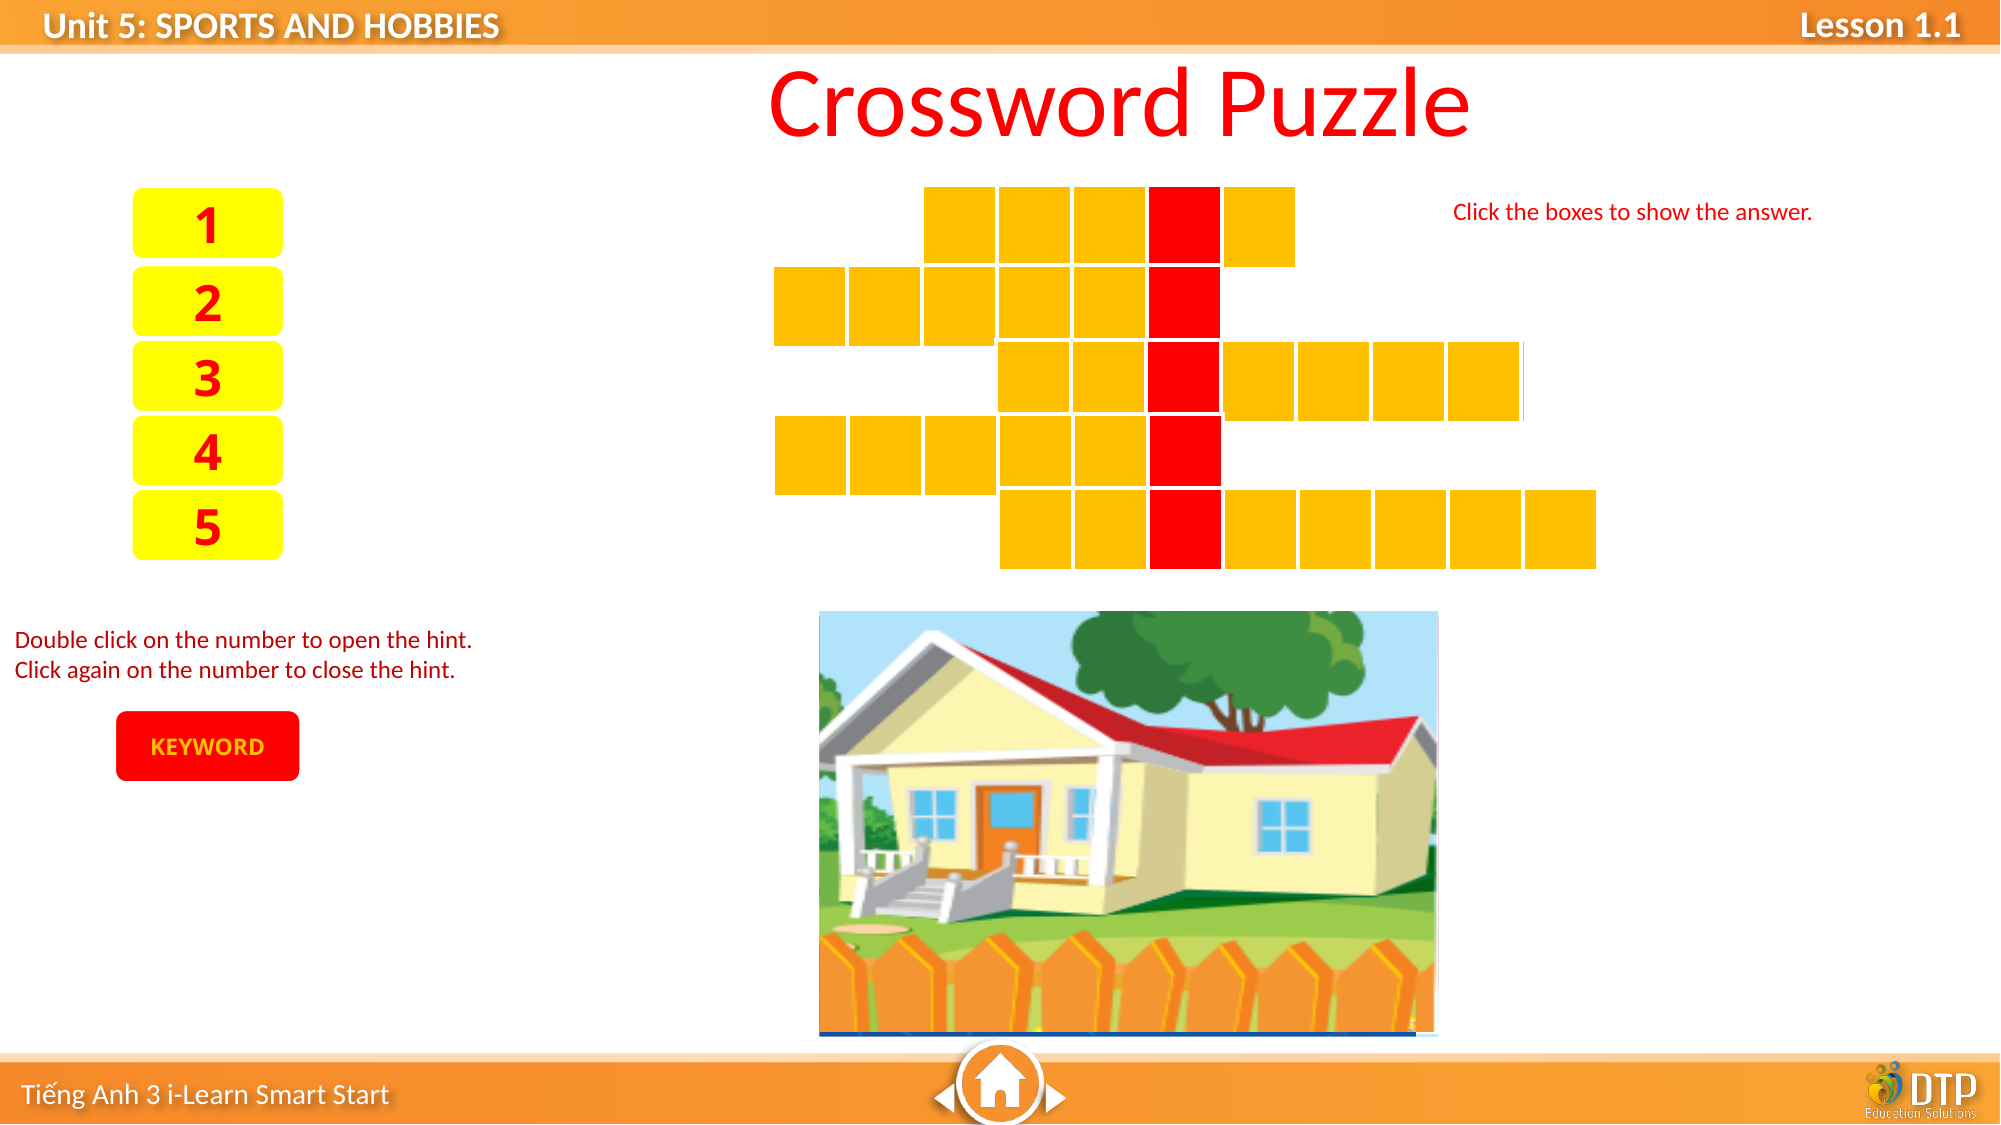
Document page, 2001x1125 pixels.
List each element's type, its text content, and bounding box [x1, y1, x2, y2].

table_header [999, 187, 1070, 263]
text_box 3 [128, 336, 288, 413]
table_header [1149, 187, 1220, 263]
table_header [1525, 490, 1596, 569]
table_header [1373, 342, 1444, 421]
text_box Double click on the number to open the hint. Click again on the number to close the hint. [0, 616, 719, 691]
table_header [924, 267, 995, 346]
text_box Crossword Puzzle [753, 28, 1859, 164]
table_header [1448, 342, 1519, 421]
table_header [1000, 416, 1071, 486]
table_header [1450, 490, 1521, 569]
text_box 2 [128, 261, 288, 339]
table_header [1000, 490, 1071, 569]
table_header [1298, 342, 1369, 421]
table_header [1150, 416, 1221, 486]
table_header [1073, 342, 1144, 412]
table_header [1150, 490, 1221, 569]
text_box 5 [128, 485, 288, 565]
table_header [1223, 342, 1294, 421]
table_header [1149, 267, 1220, 338]
table_header [850, 416, 921, 495]
text_box KEYWORD [111, 706, 304, 786]
picture [0, 0, 2000, 1125]
text_box 4 [128, 411, 288, 488]
text_box Click the boxes to show the answer. [1438, 188, 1899, 234]
text_box 1 [128, 183, 288, 262]
table_header [1225, 490, 1296, 569]
table_header [925, 416, 996, 495]
table_header [1074, 187, 1145, 263]
table_header [1075, 490, 1146, 569]
table_header [1375, 490, 1446, 569]
table_header [1075, 416, 1146, 486]
table_header [775, 416, 846, 495]
table_header [1074, 267, 1145, 338]
table_header [924, 187, 995, 263]
table_header [999, 267, 1070, 338]
table_header [1300, 490, 1371, 569]
table_header [1148, 342, 1219, 412]
table_header [998, 342, 1069, 412]
table_header [774, 267, 845, 346]
table_header [1224, 187, 1295, 267]
table_header [849, 267, 920, 346]
